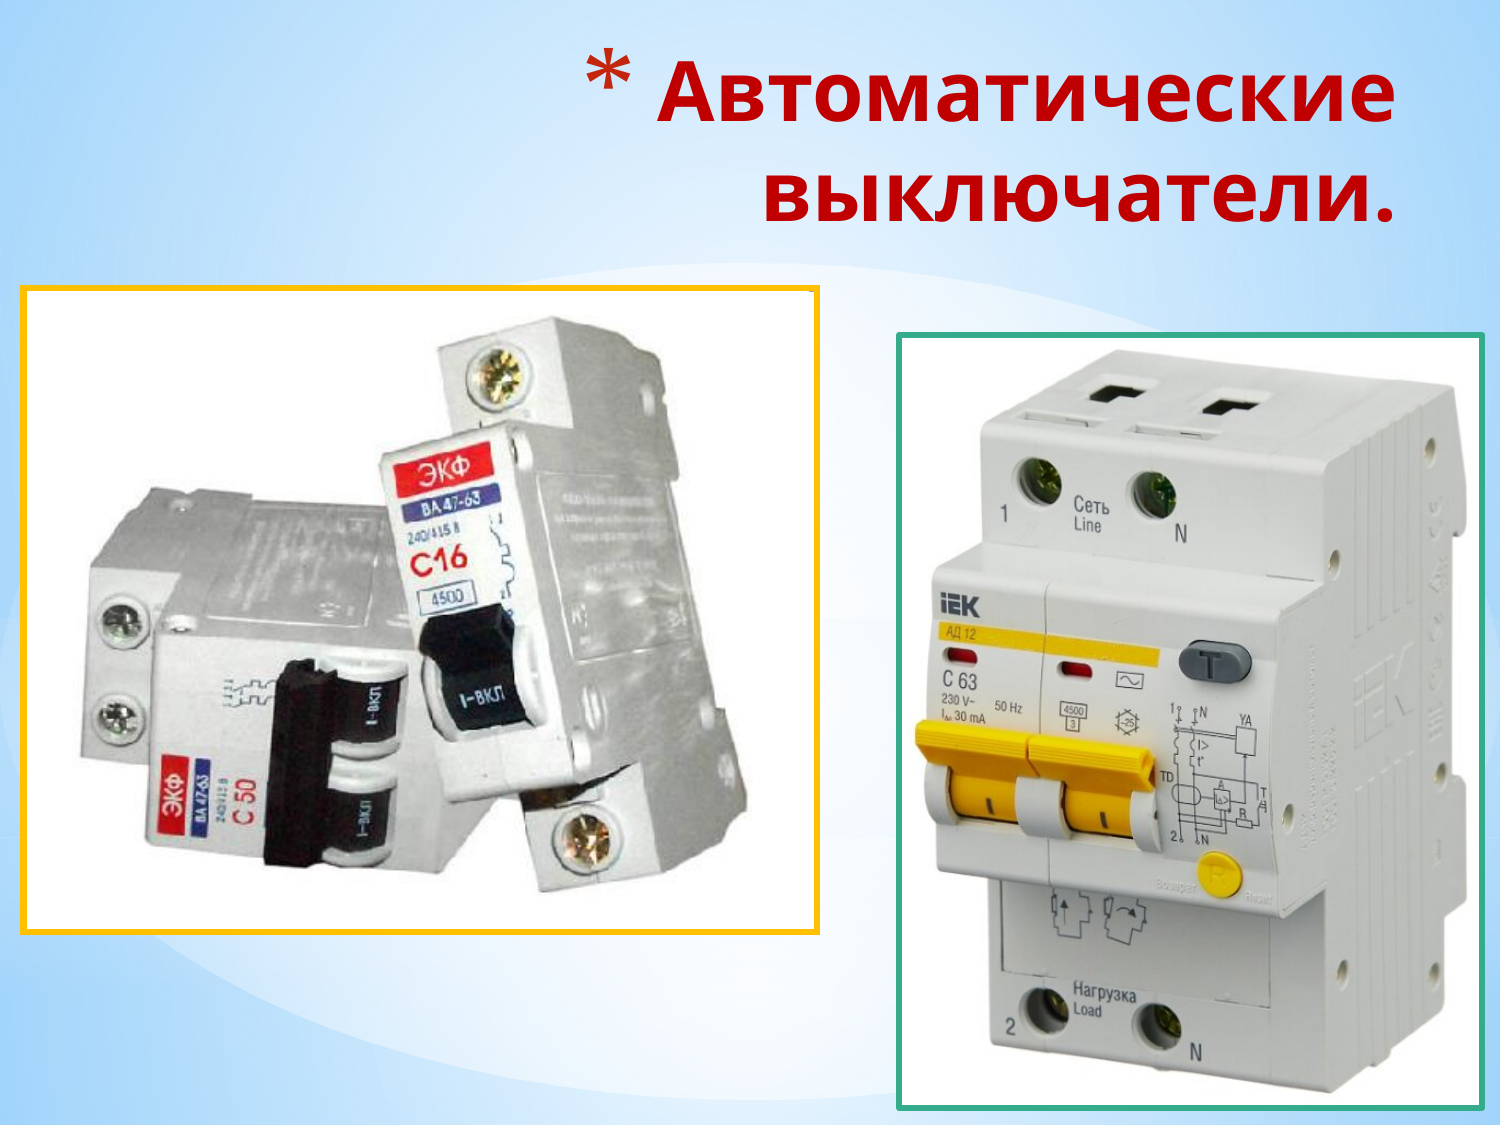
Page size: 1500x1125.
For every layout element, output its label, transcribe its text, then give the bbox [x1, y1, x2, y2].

picture [902, 337, 1480, 1106]
picture [26, 290, 815, 929]
title Автоматические выключатели. [62, 30, 1413, 218]
